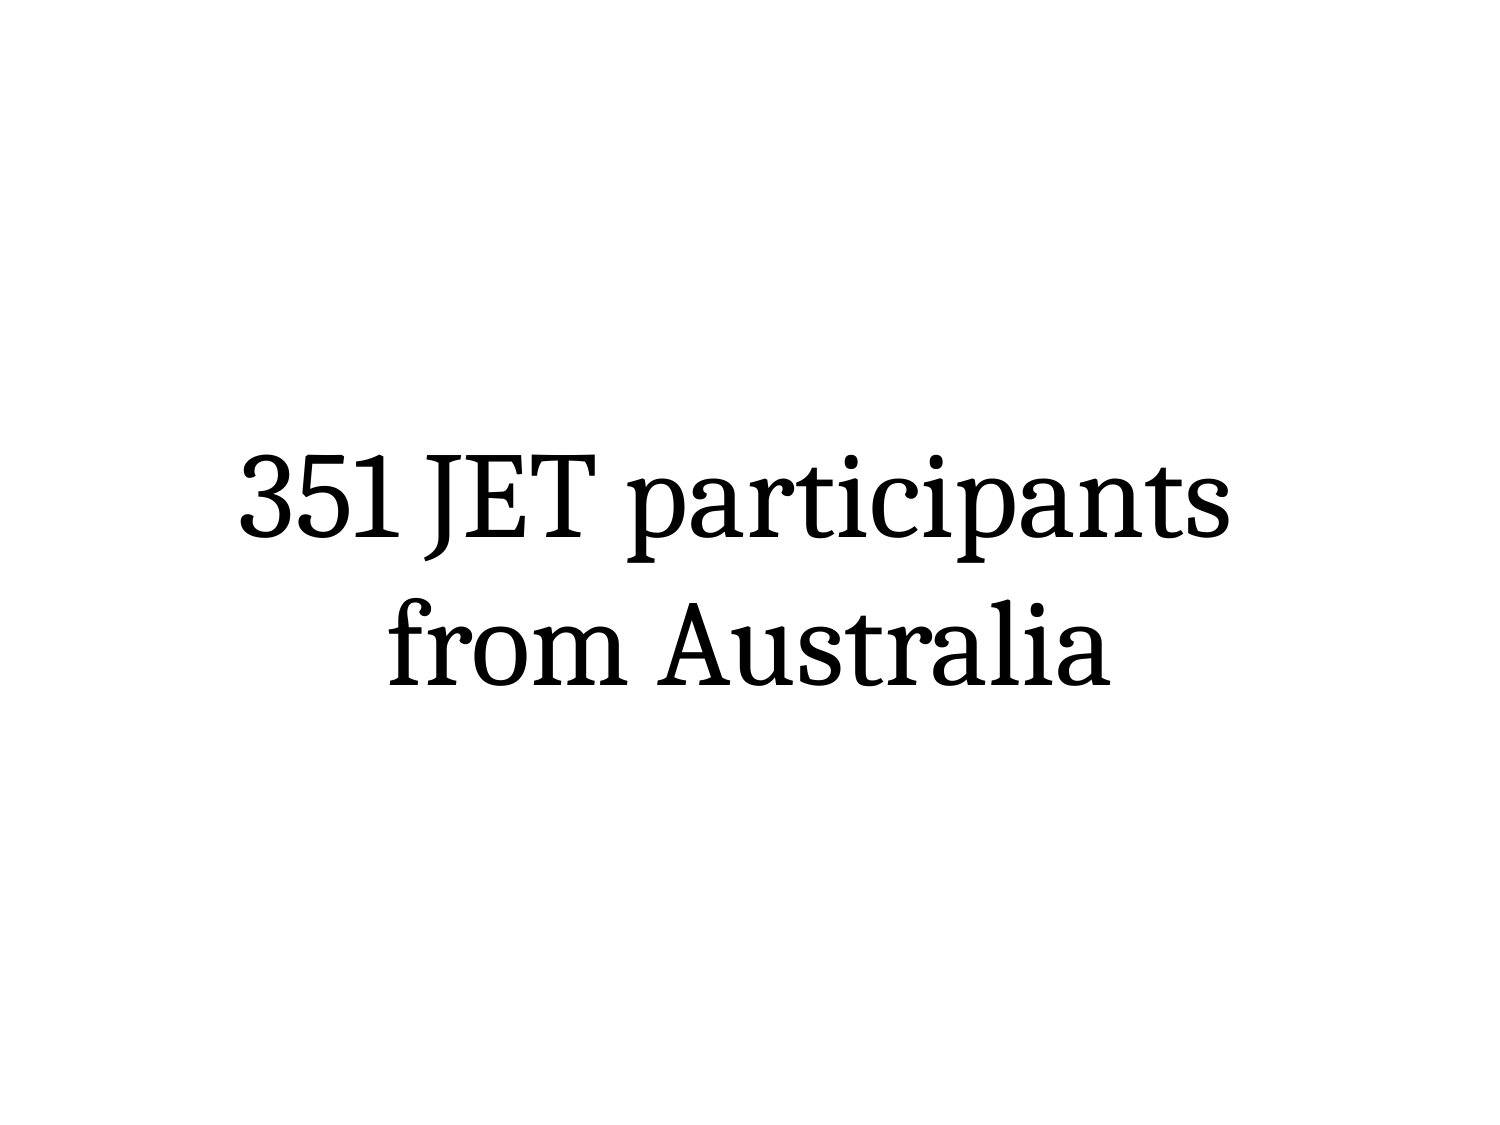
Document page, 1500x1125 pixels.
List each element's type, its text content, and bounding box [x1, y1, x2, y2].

title 351 JET participants from Australia [25, 248, 1475, 877]
